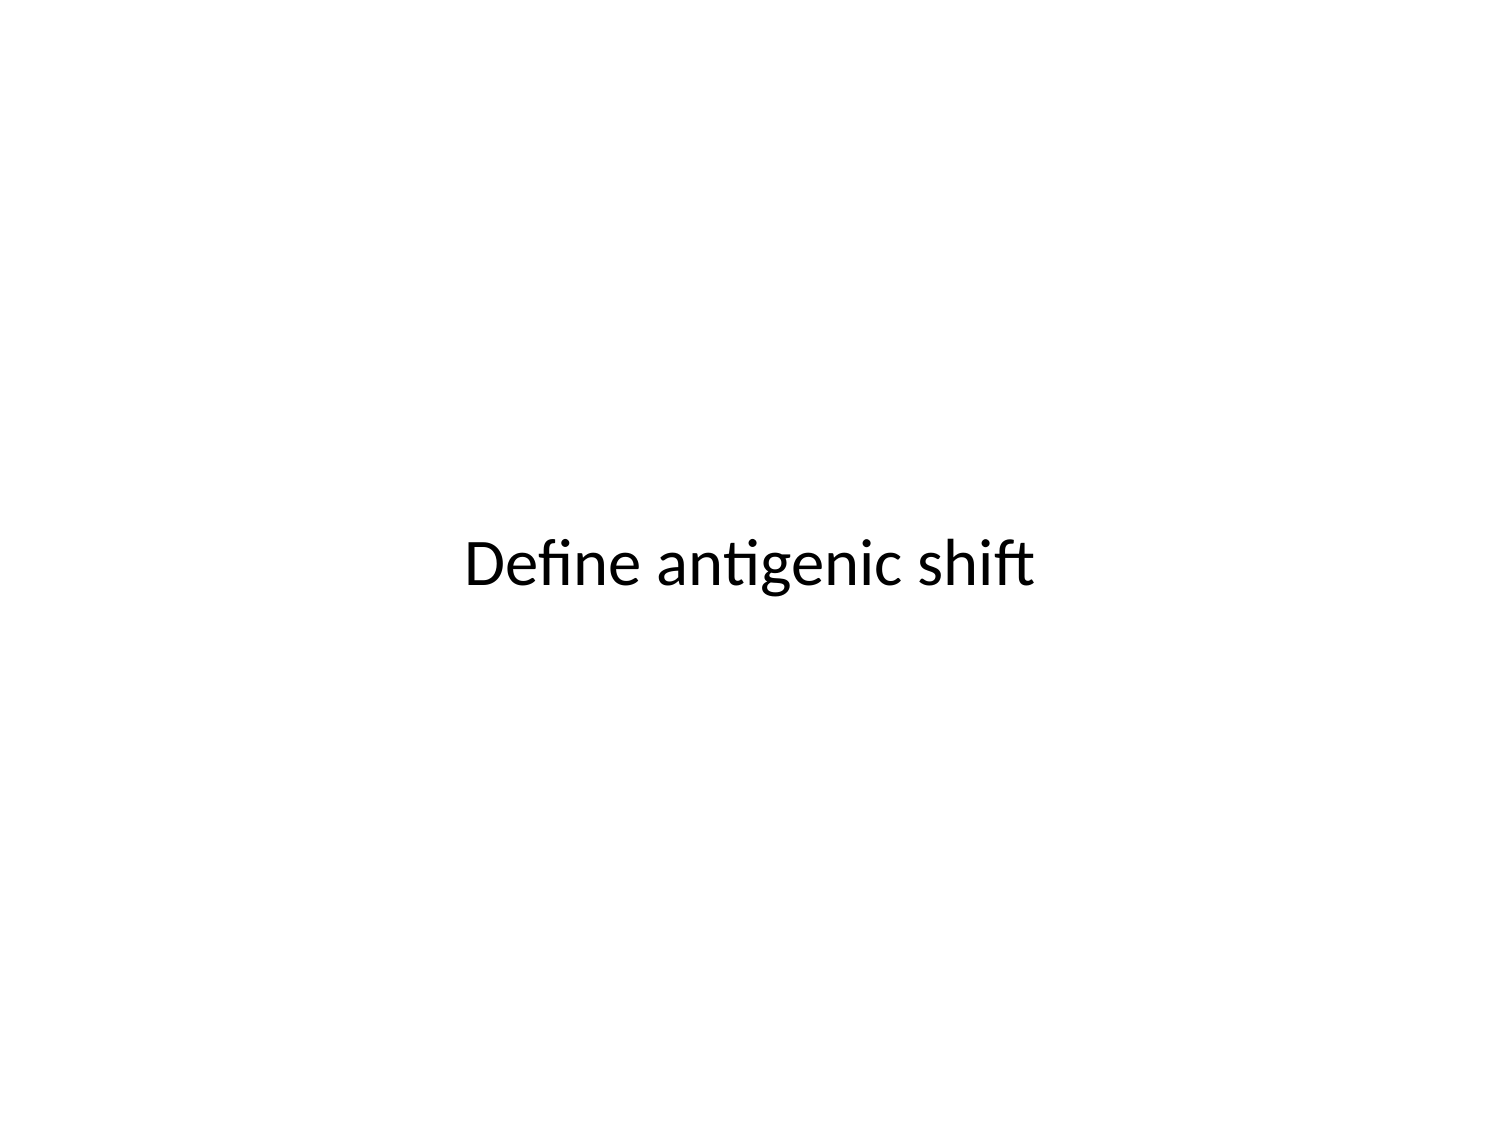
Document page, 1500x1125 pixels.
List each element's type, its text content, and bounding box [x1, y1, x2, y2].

list Define antigenic shift [75, 112, 1425, 1005]
